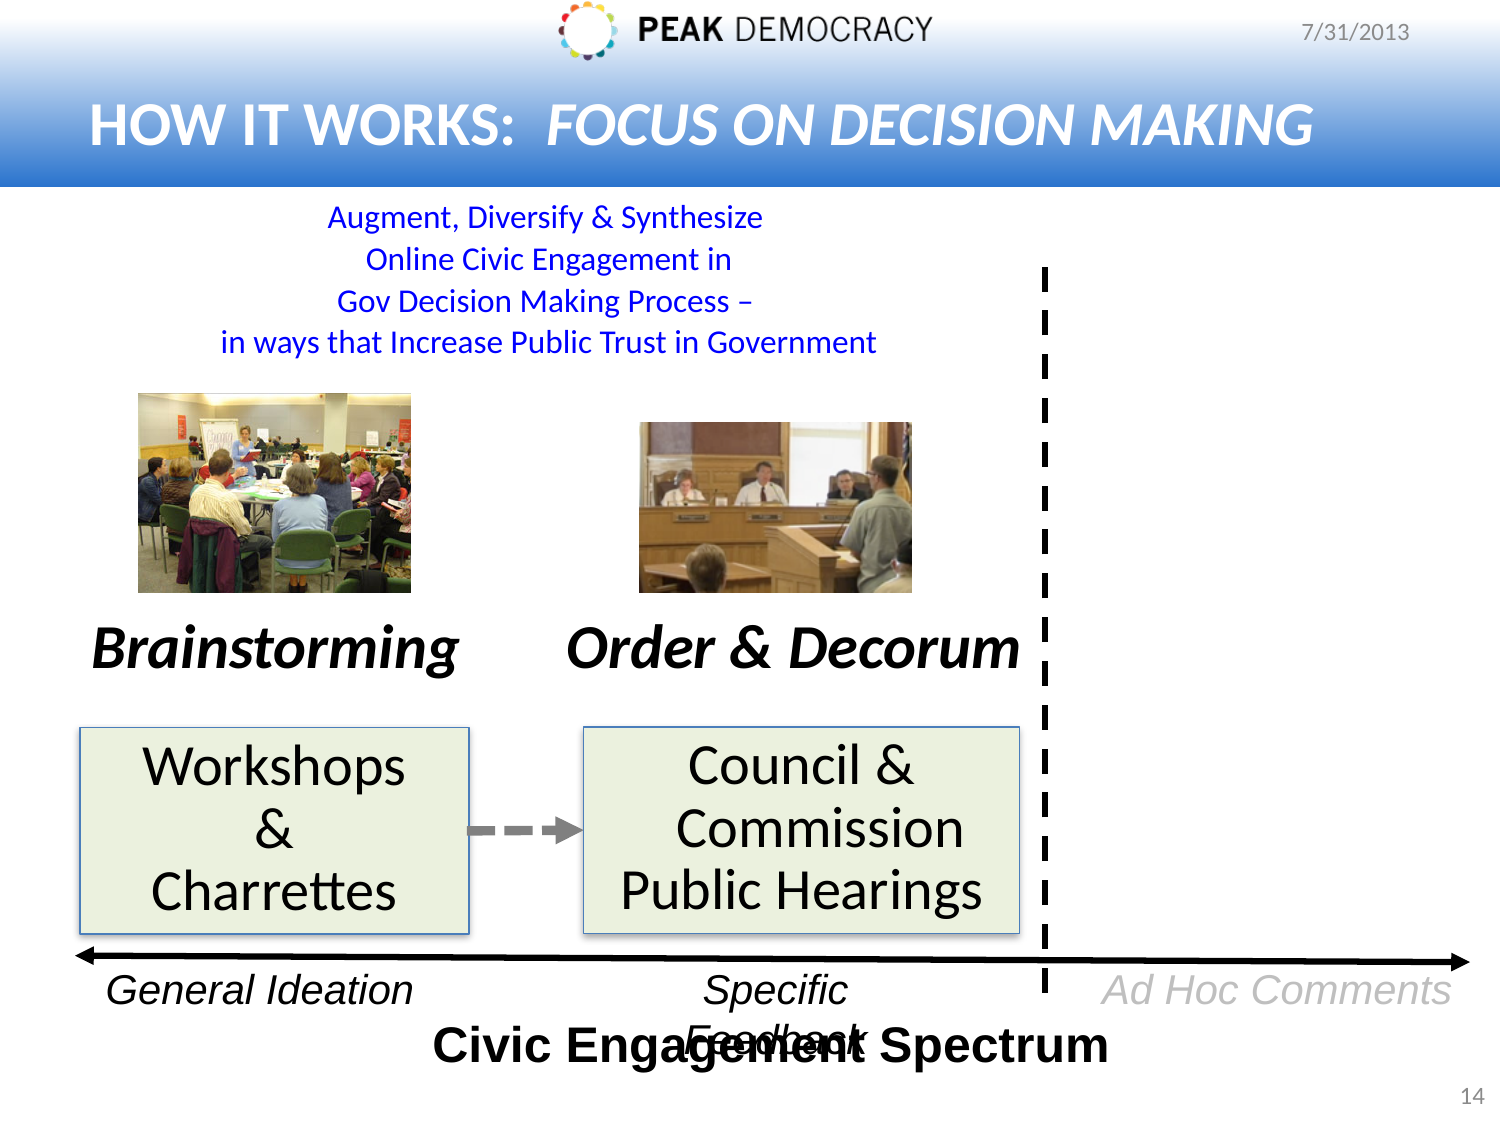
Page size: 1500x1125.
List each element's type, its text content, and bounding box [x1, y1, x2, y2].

text_box [583, 837, 1020, 934]
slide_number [1074, 1, 1425, 61]
text_box Order & Decorum [547, 632, 1040, 689]
text_box Ad Hoc Comments [1087, 970, 1468, 1005]
text_box How it Works: Focus on Decision Making [74, 64, 1500, 187]
text_box Augment, Diversify & Synthesize Online Civic Engagement in Gov Decision Making Process – in ways that Increase Public Trust in Government [79, 186, 1020, 368]
text_box Specific Feedback [590, 970, 961, 1071]
picture [138, 393, 411, 593]
text_box General Ideation [75, 970, 445, 1005]
text_box [936, 1, 1500, 64]
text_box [74, 955, 1040, 963]
slide_number 14 [1149, 1065, 1500, 1125]
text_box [1049, 955, 1471, 963]
text_box Workshops & Charrettes [80, 727, 469, 930]
text_box [0, 1, 556, 187]
text_box Brainstorming [82, 632, 469, 689]
text_box [79, 727, 470, 935]
text_box Council & Commission Public Hearings [584, 726, 1020, 929]
picture [639, 422, 912, 593]
text_box Civic Engagement Spectrum [74, 1005, 1468, 1080]
picture [558, 1, 934, 62]
